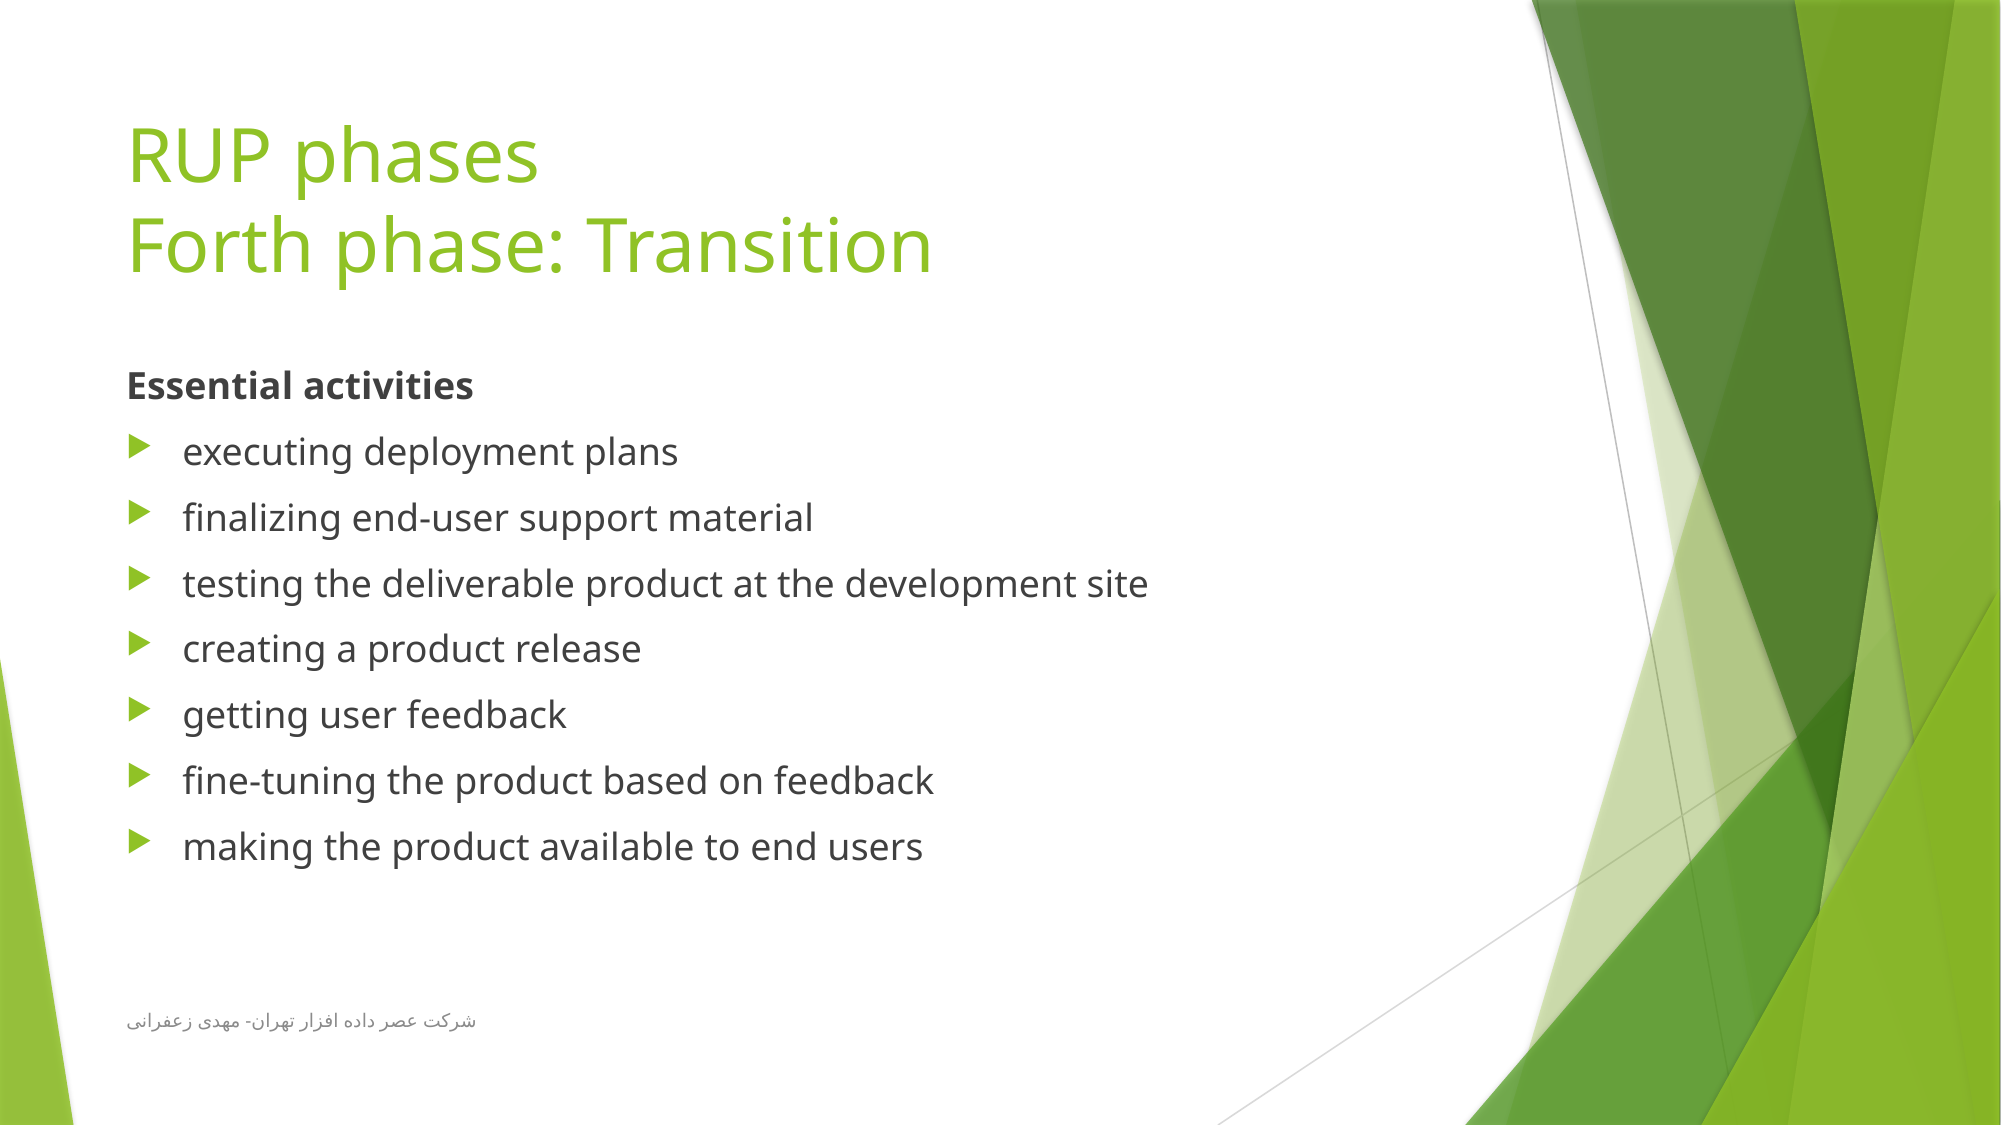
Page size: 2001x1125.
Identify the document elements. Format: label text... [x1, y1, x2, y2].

title RUP phases Forth phase: Transition [111, 99, 1522, 317]
list Essential activities executing deployment plans finalizing end-user support material testing the deliverable product at the development site creating a product release getting user feedback fine-tuning the product based on feedback making the product available to end users [111, 354, 1522, 992]
footer شرکت عصر داده افزار تهران- مهدی زعفرانی [111, 991, 1145, 1051]
